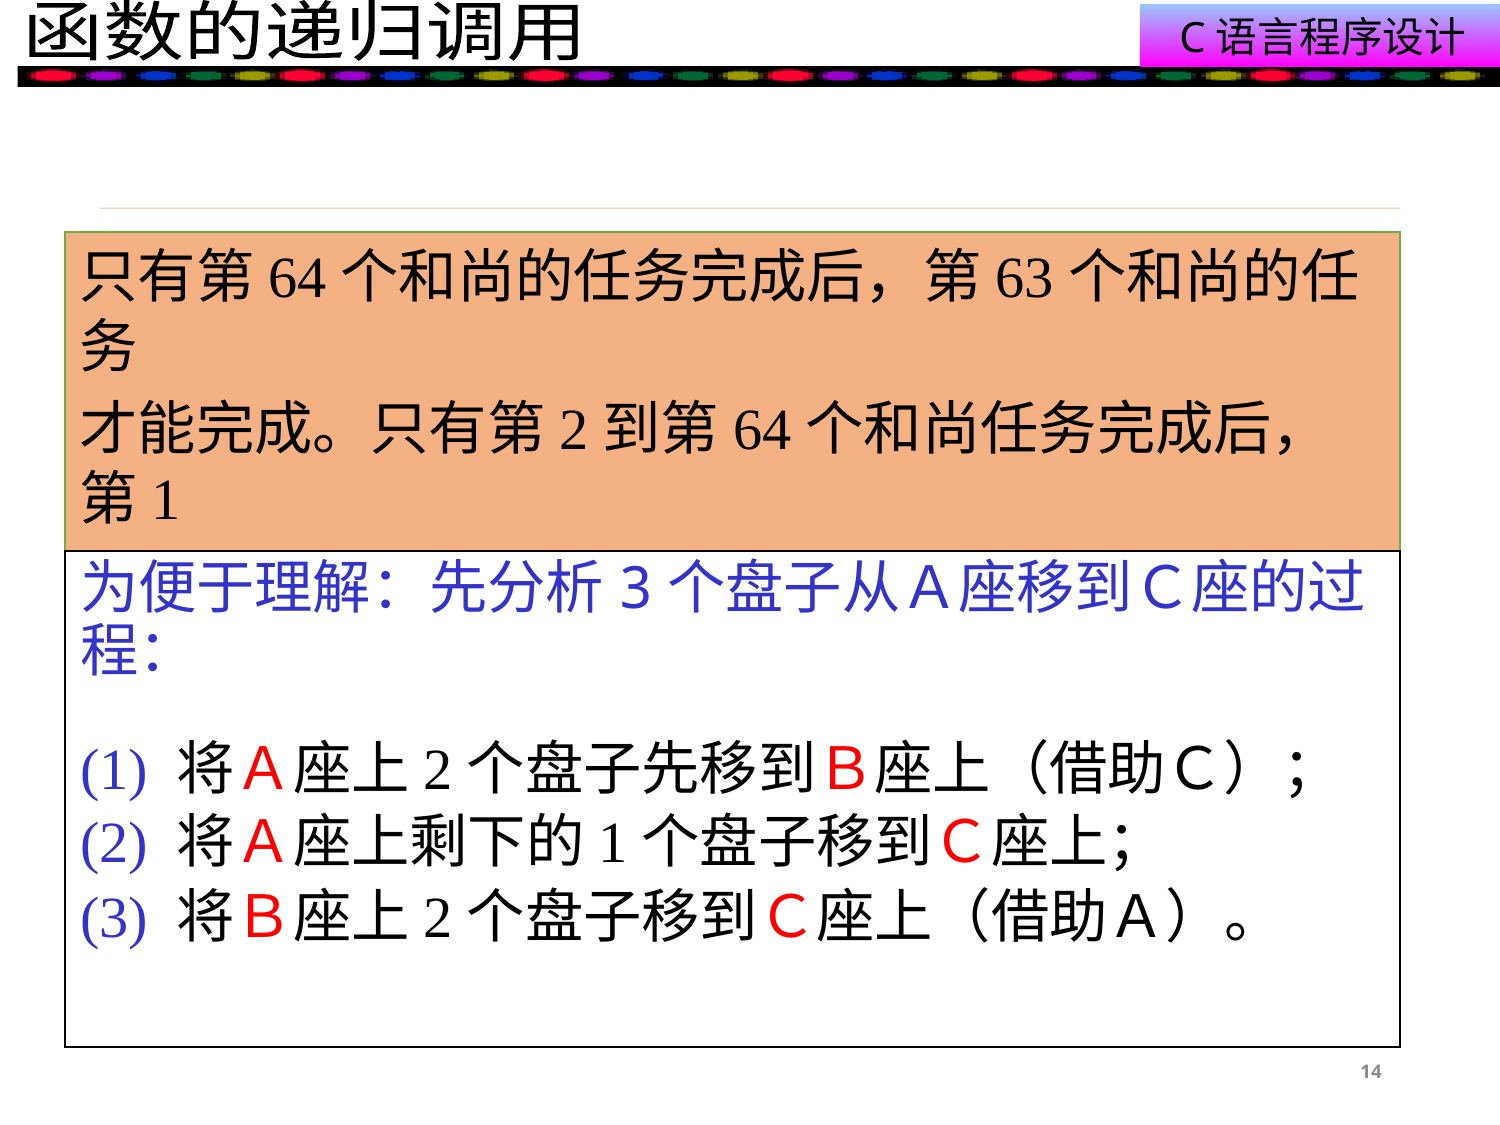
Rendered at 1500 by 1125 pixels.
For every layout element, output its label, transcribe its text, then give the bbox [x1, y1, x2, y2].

picture [17, 66, 1500, 87]
text_box 为便于理解：先分析3个盘子从Ａ座移到Ｃ座的过程： (1) 将Ａ座上2个盘子先移到Ｂ座上（借助Ｃ）； (2) 将Ａ座上剩下的1个盘子移到Ｃ座上； (3) 将Ｂ座上2个盘子移到Ｃ座上（借助Ａ）。 [64, 550, 1401, 1048]
text_box 只有第64个和尚的任务完成后，第63个和尚的任务 才能完成。只有第2到第64个和尚任务完成后，第1 个和尚的任务才能完成。这是一个典型的递归问题 [64, 231, 1401, 550]
slide_number 14 [1059, 1048, 1397, 1103]
